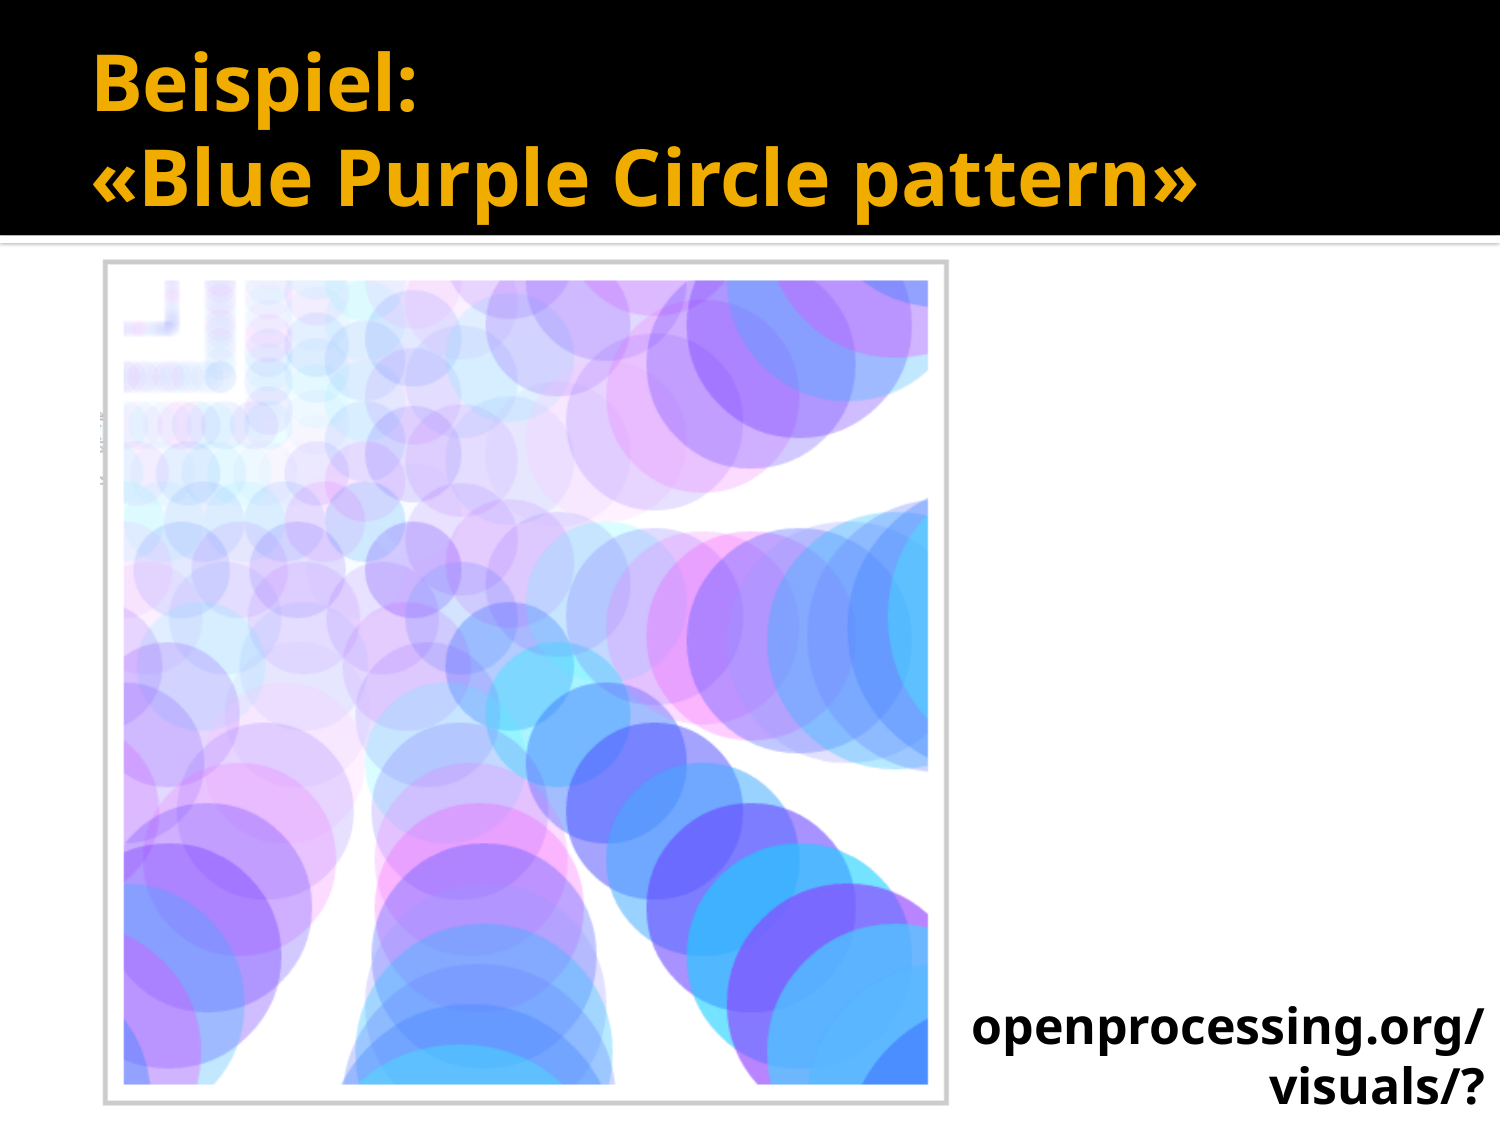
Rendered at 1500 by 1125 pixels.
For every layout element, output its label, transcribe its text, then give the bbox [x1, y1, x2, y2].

picture [100, 255, 954, 1109]
text_box openprocessing.org/ visuals/?visualID=37337 [938, 987, 1500, 1125]
title Beispiel: «Blue Purple Circle pattern» [75, 24, 1425, 231]
